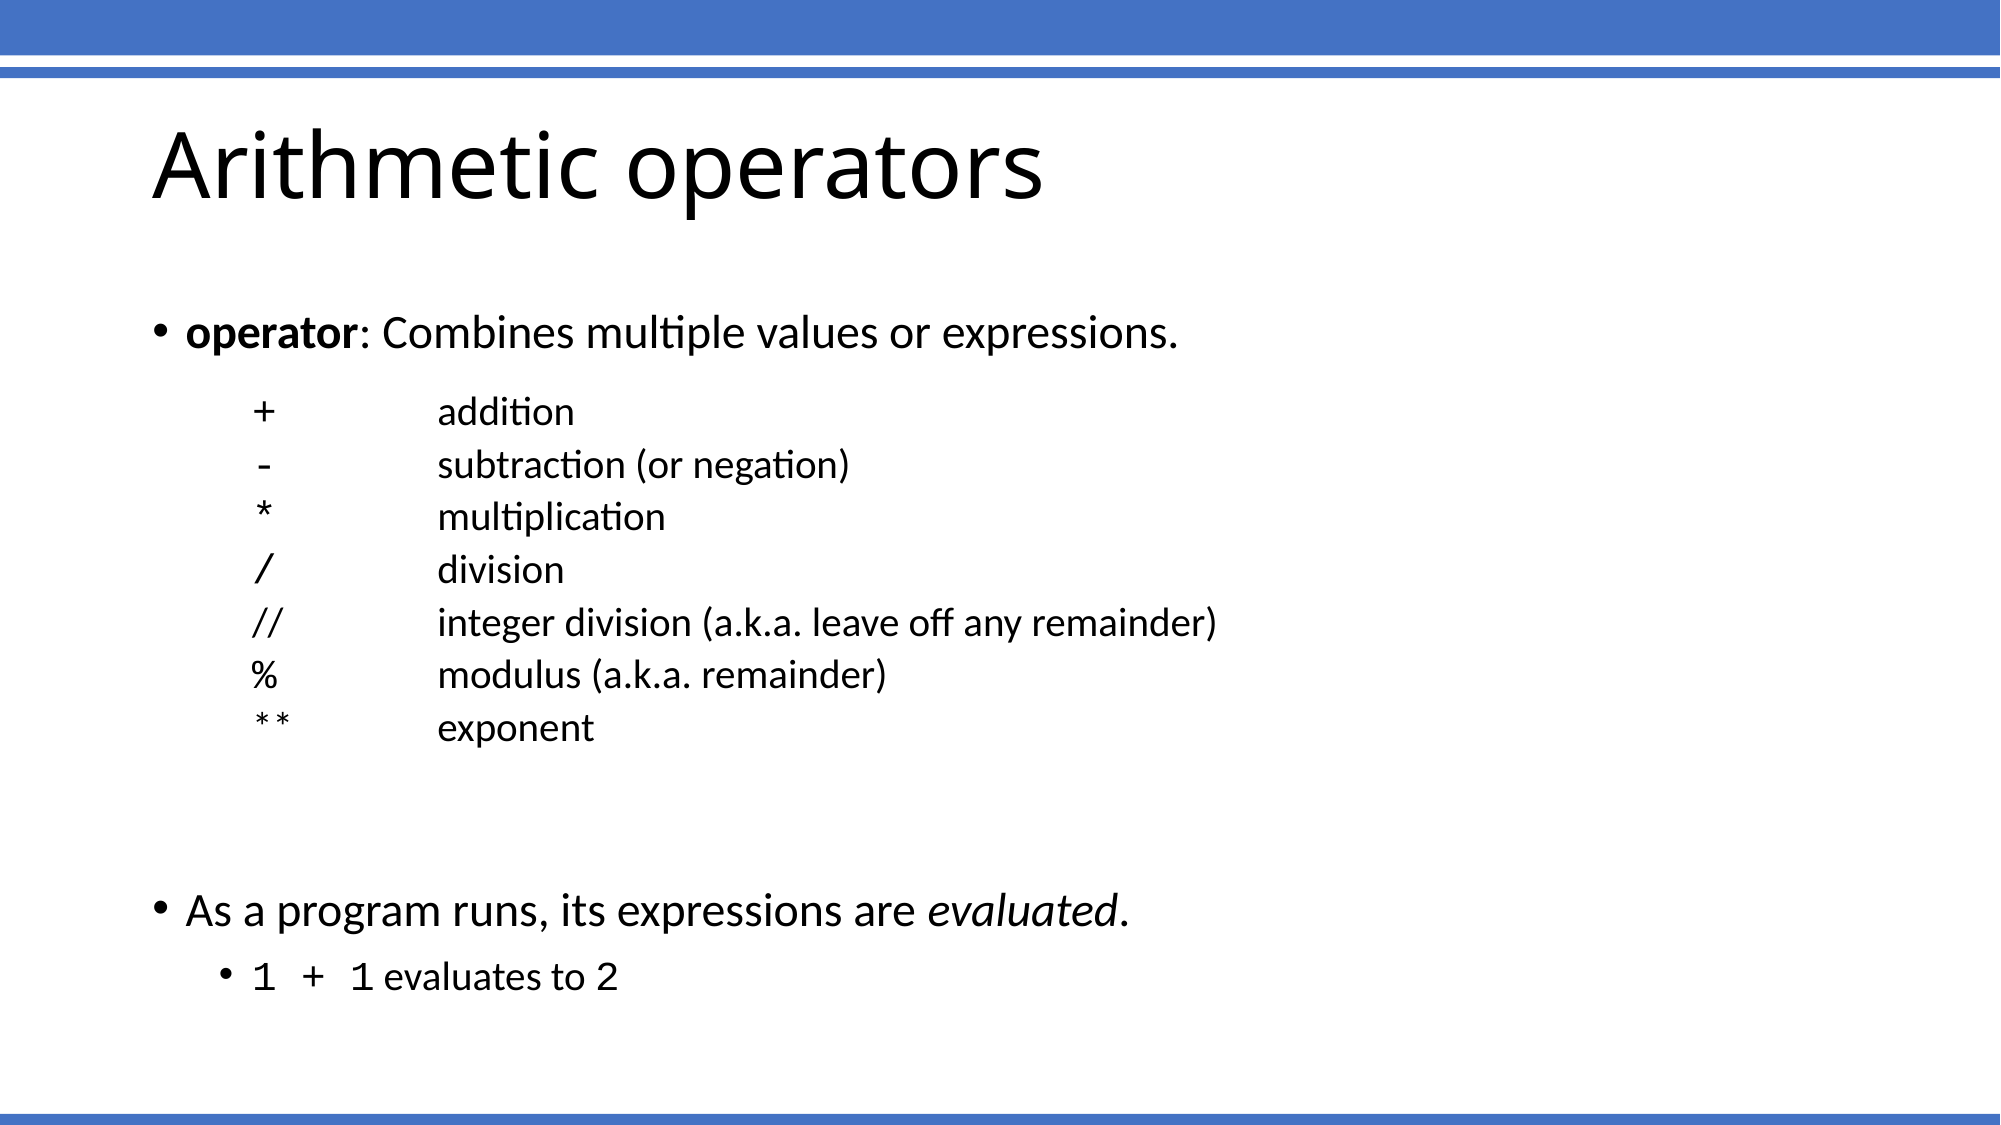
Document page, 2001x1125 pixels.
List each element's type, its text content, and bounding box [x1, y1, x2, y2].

title Arithmetic operators [137, 59, 1863, 278]
list operator: Combines multiple values or expressions. + addition - subtraction (or negation) * multiplication / division // integer division (a.k.a. leave off any remainder) % modulus (a.k.a. remainder) ** exponent As a program runs, its expressions are evaluated. 1 + 1 evaluates to 2 [137, 299, 1863, 1014]
